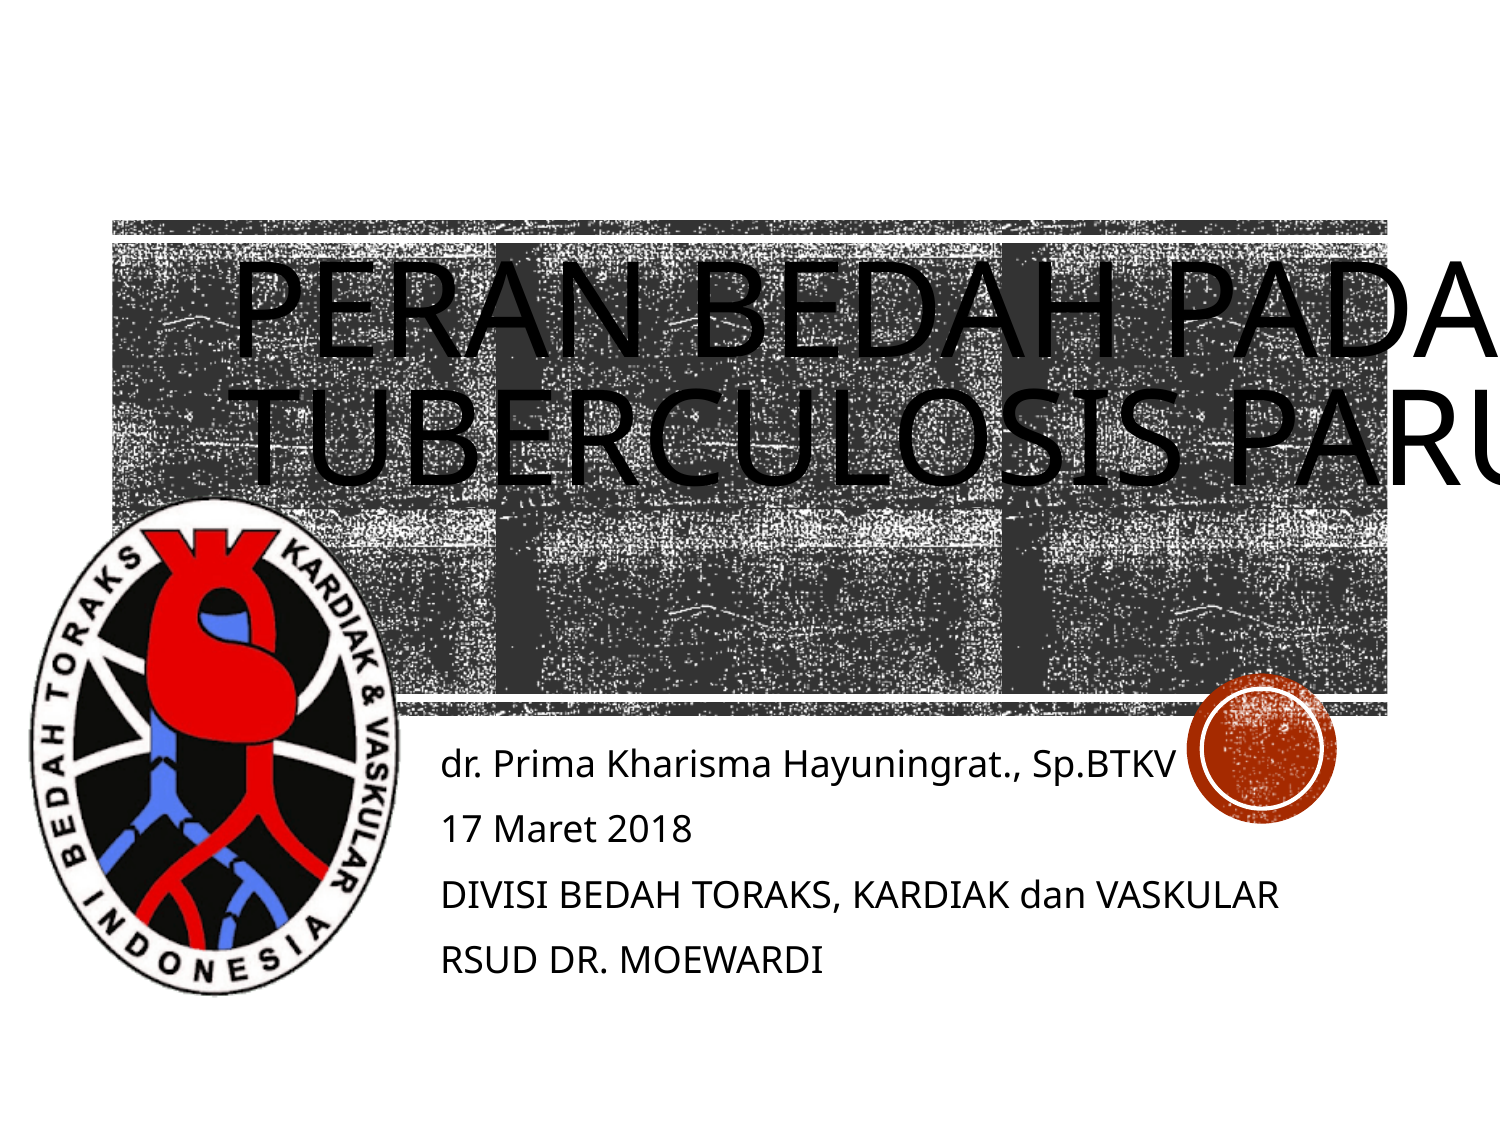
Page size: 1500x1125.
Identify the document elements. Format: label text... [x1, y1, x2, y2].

subtitle dr. Prima Kharisma Hayuningrat., Sp.BTKV 17 Maret 2018 DIVISI BEDAH TORAKS, KARDIAK dan VASKULAR RSUD DR. MOEWARDI [522, 737, 1475, 850]
picture [0, 437, 522, 1063]
title Peran Bedah pada Tuberculosis Paru [212, 262, 1500, 504]
